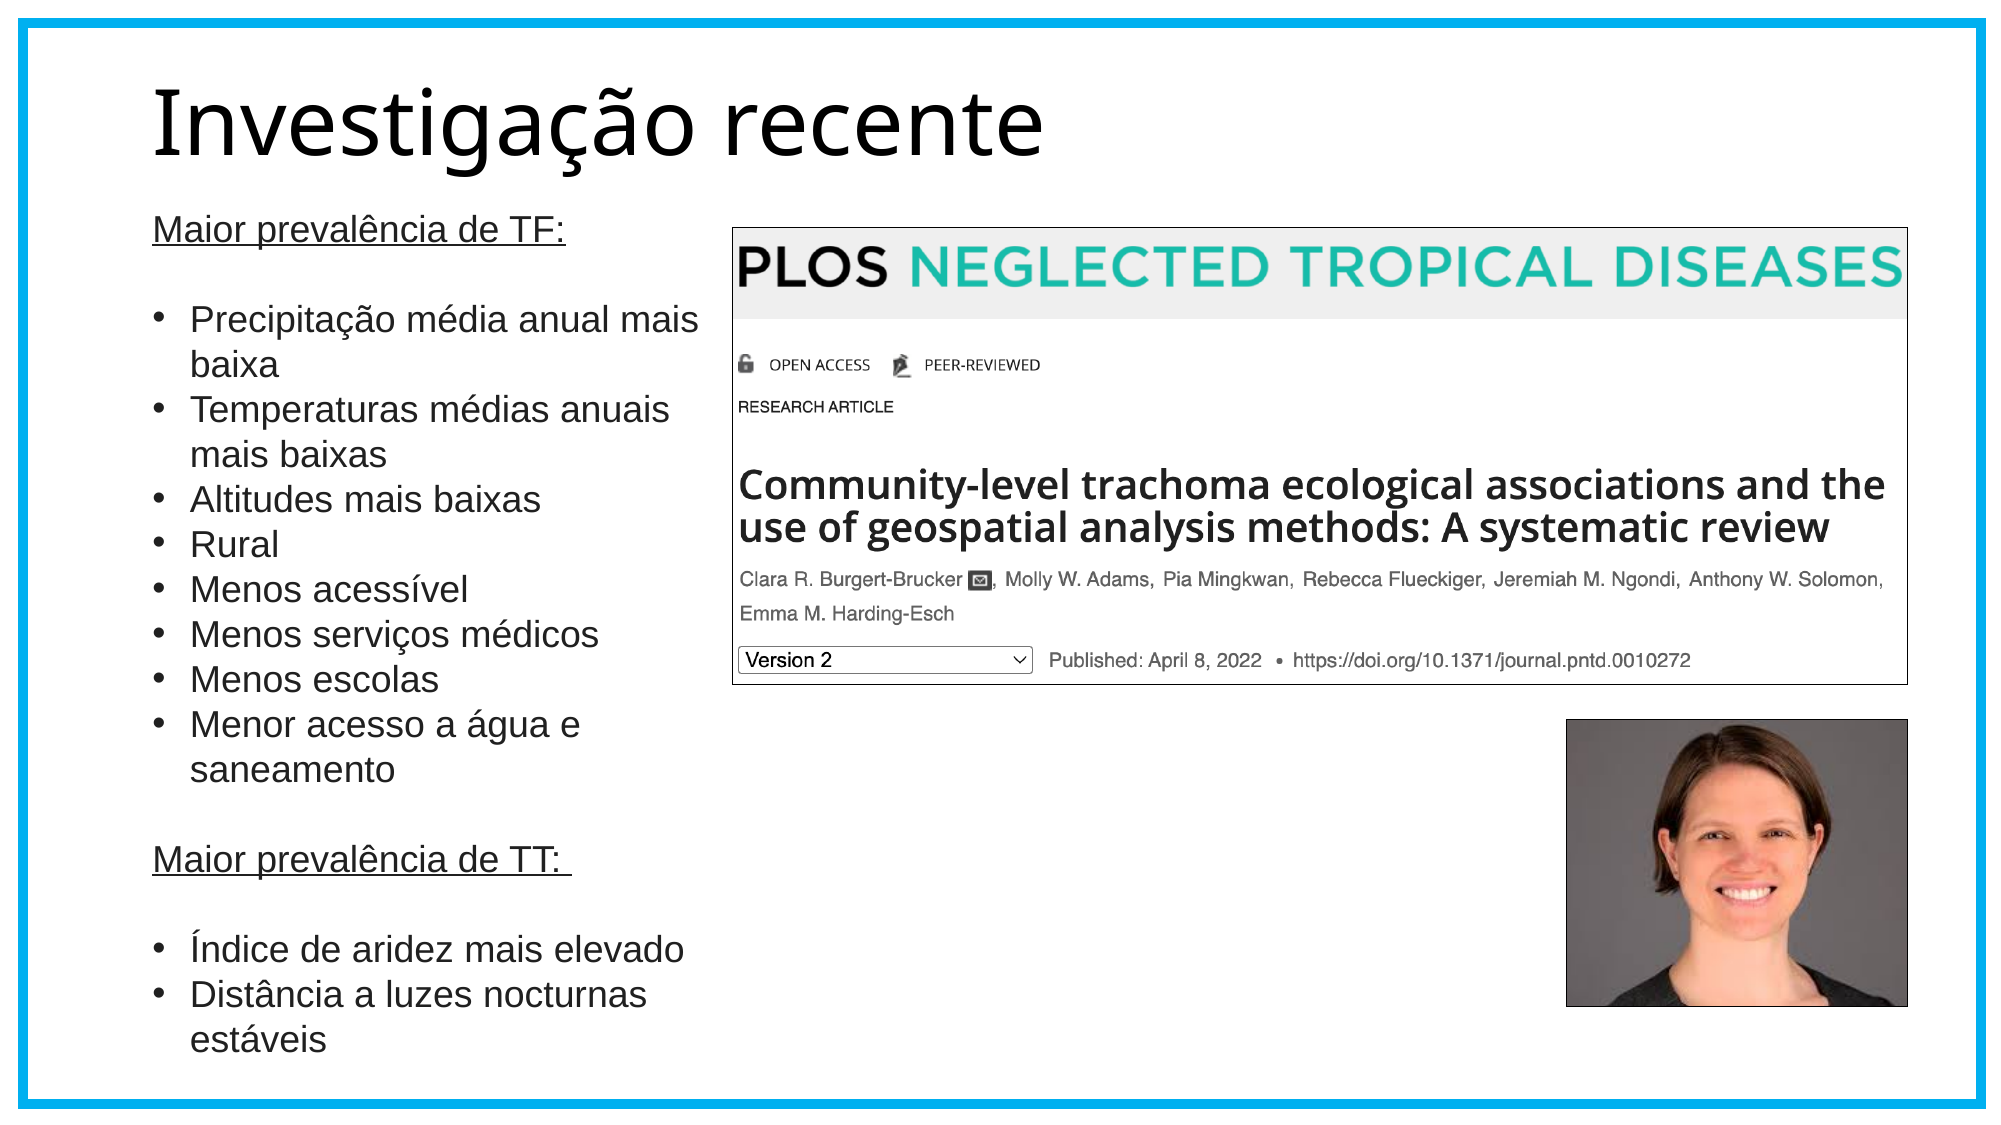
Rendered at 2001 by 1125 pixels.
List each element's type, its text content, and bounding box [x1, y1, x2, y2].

picture [1566, 719, 1908, 1007]
list Maior prevalência de TF: Precipitação média anual mais baixa Temperaturas médias anuais mais baixas Altitudes mais baixas Rural Menos acessível Menos serviços médicos Menos escolas Menor acesso a água e saneamento Maior prevalência de TT: Índice de aridez mais elevado Distância a luzes nocturnas estáveis [137, 197, 722, 1018]
title Investigação recente [137, 28, 1863, 235]
picture [732, 227, 1908, 685]
text_box [18, 18, 1986, 1109]
